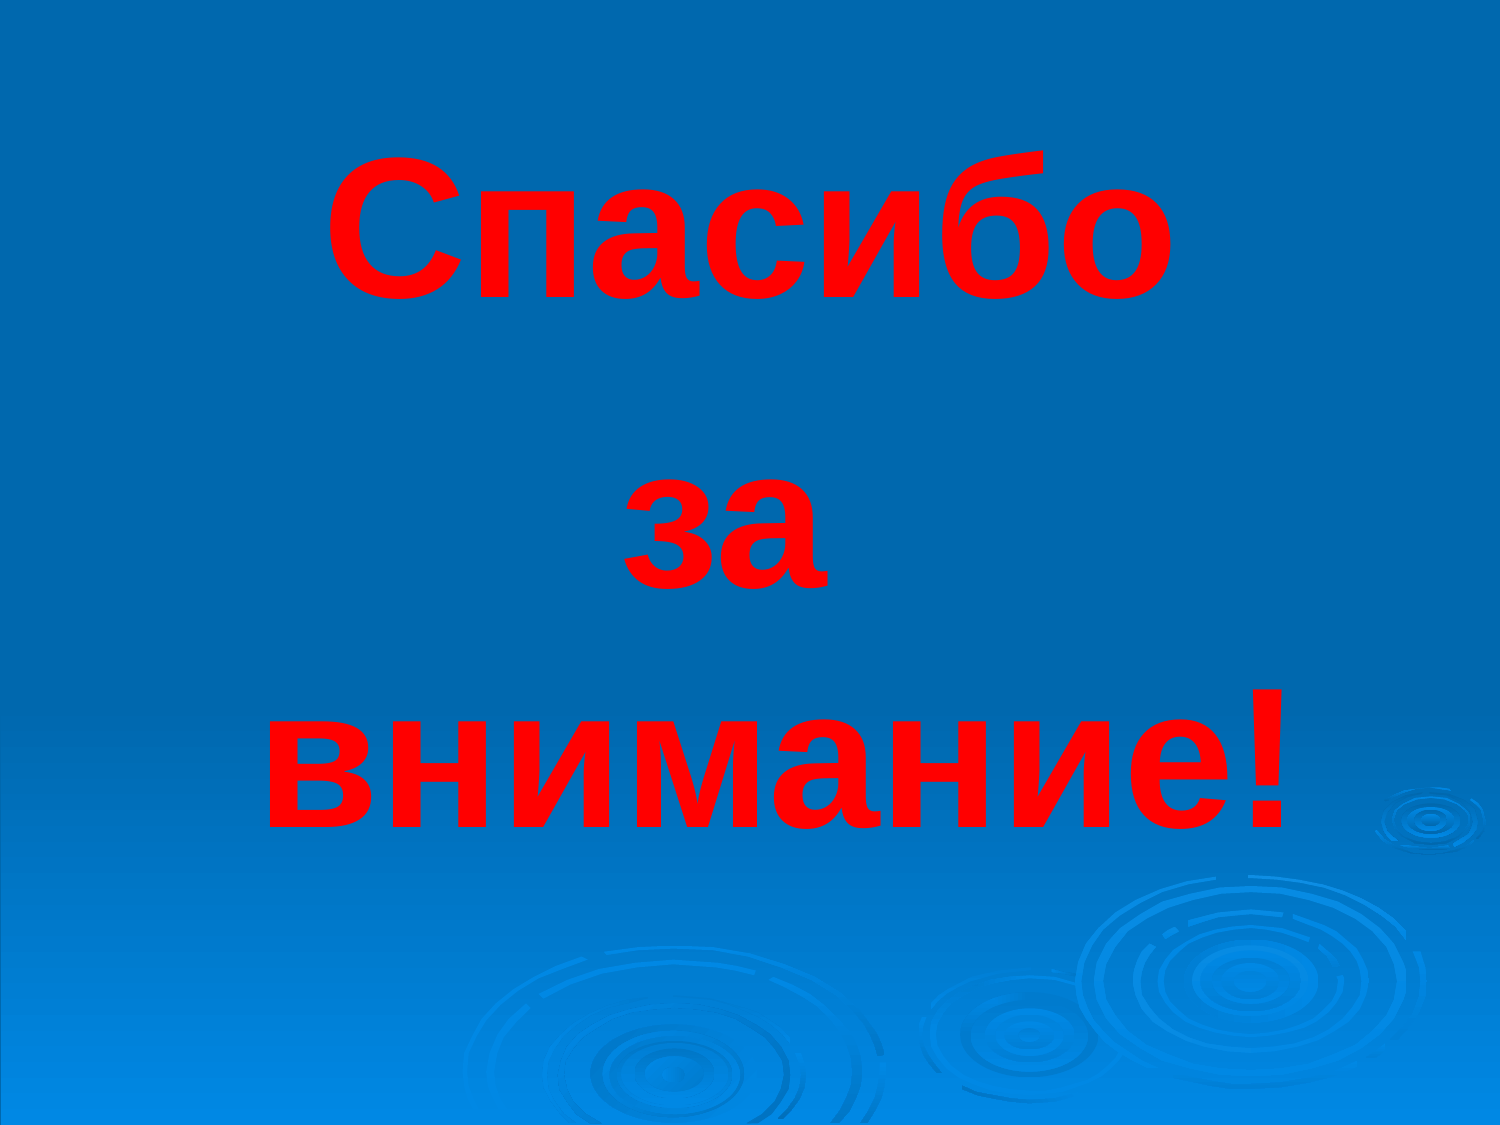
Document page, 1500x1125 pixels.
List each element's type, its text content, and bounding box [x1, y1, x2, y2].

text_box Спасибо за внимание! [76, 90, 1425, 1005]
